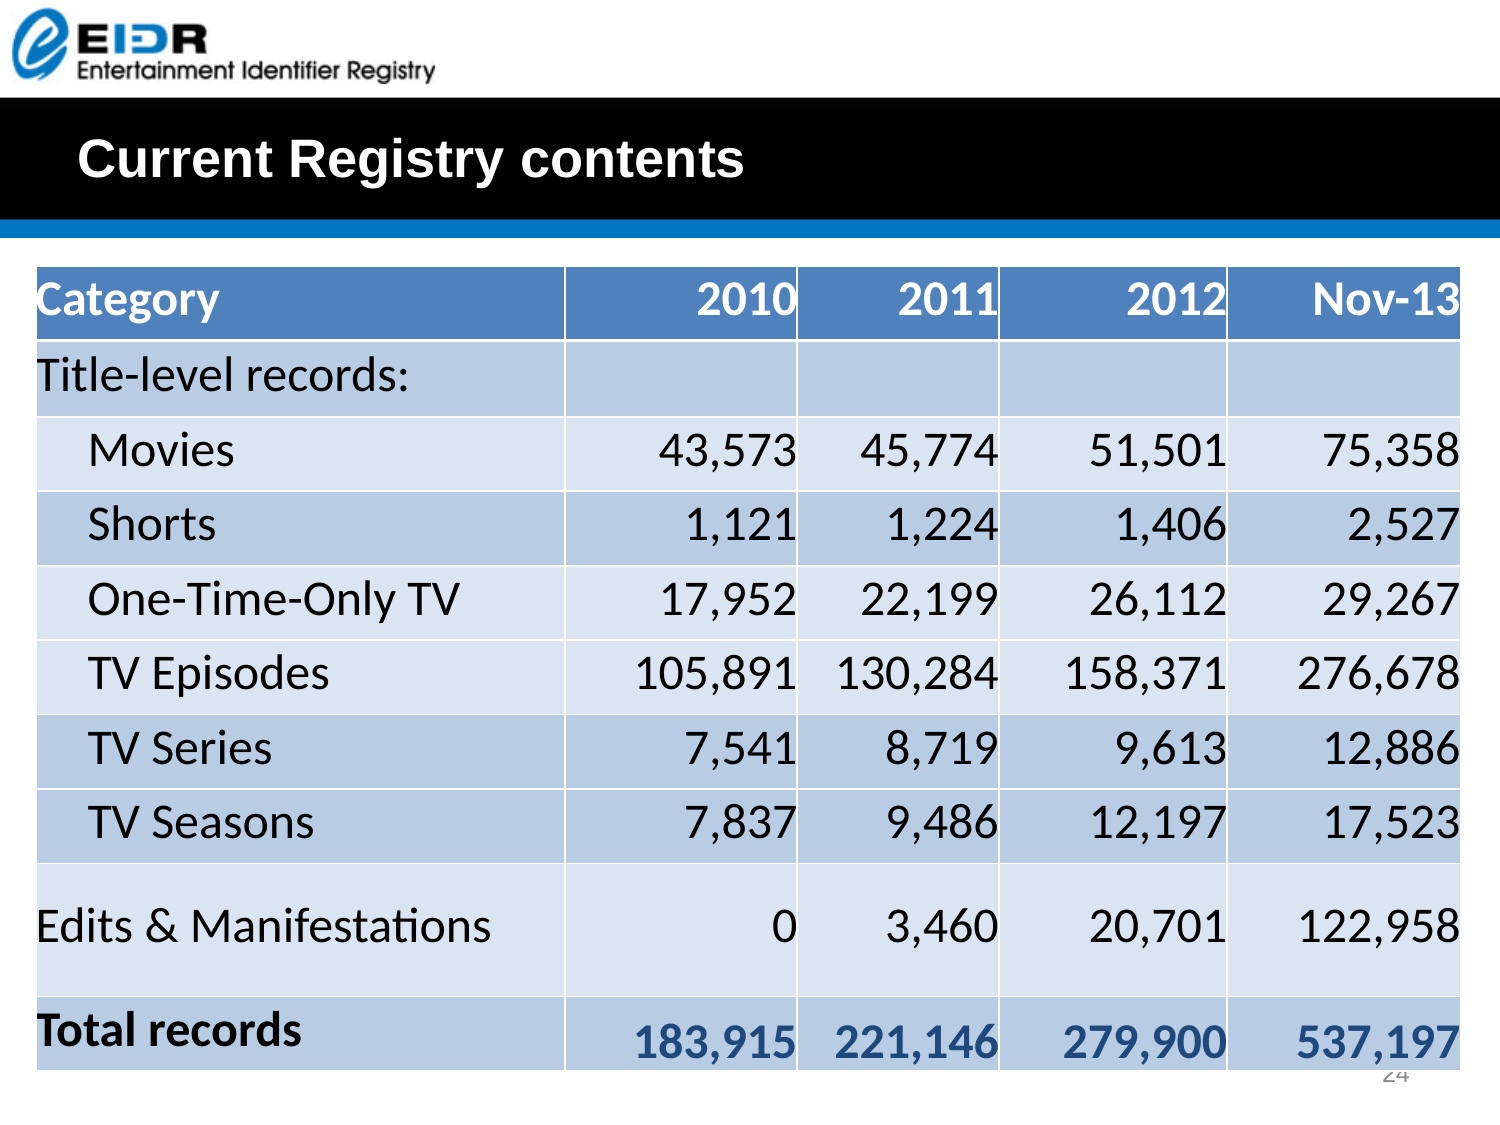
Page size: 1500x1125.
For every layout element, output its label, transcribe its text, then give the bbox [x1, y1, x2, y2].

table_cell 9,486 [798, 790, 998, 863]
table_cell 183,915 [566, 997, 796, 1070]
table_cell 3,460 [798, 864, 998, 996]
table_header 2011 [798, 267, 998, 339]
title Current Registry contents [62, 99, 1426, 213]
table_header Category [37, 267, 564, 339]
table_cell 29,267 [1228, 567, 1460, 639]
table_cell 26,112 [1000, 567, 1226, 639]
table_cell 17,523 [1228, 790, 1460, 863]
table_cell [1000, 342, 1226, 416]
table_cell TV Series [37, 715, 564, 788]
table_cell 7,541 [566, 715, 796, 788]
table_cell 12,886 [1228, 715, 1460, 788]
table_cell 279,900 [1000, 997, 1226, 1070]
table_header Nov-13 [1228, 267, 1460, 339]
table_cell 12,197 [1000, 790, 1226, 863]
table_cell Title-level records: [37, 342, 564, 416]
table_cell One-Time-Only TV [37, 567, 564, 639]
table_cell 537,197 [1228, 997, 1460, 1070]
table_cell 1,406 [1000, 492, 1226, 565]
table_cell 75,358 [1228, 418, 1460, 490]
table_cell [1228, 342, 1460, 416]
table_cell 8,719 [798, 715, 998, 788]
table_cell Total records [37, 997, 564, 1070]
table_cell Shorts [37, 492, 564, 565]
table_cell 43,573 [566, 418, 796, 490]
table_cell Movies [37, 418, 564, 490]
table_cell 221,146 [798, 997, 998, 1070]
table_cell 105,891 [566, 641, 796, 714]
table_cell TV Episodes [37, 641, 564, 714]
table_cell 0 [566, 864, 796, 996]
table_cell [566, 342, 796, 416]
table_cell 45,774 [798, 418, 998, 490]
table_cell 51,501 [1000, 418, 1226, 490]
slide_number 24 [1074, 1072, 1425, 1103]
table_cell Edits & Manifestations [37, 864, 564, 996]
table_cell 1,121 [566, 492, 796, 565]
table_header 2012 [1000, 267, 1226, 339]
picture [0, 0, 1500, 238]
table_cell 9,613 [1000, 715, 1226, 788]
table_cell 1,224 [798, 492, 998, 565]
table_cell 2,527 [1228, 492, 1460, 565]
table_cell TV Seasons [37, 790, 564, 863]
table_cell 276,678 [1228, 641, 1460, 714]
table_cell 22,199 [798, 567, 998, 639]
table_cell 7,837 [566, 790, 796, 863]
table_header 2010 [566, 267, 796, 339]
table_cell 130,284 [798, 641, 998, 714]
table_cell 158,371 [1000, 641, 1226, 714]
table_cell 122,958 [1228, 864, 1460, 996]
table_cell 17,952 [566, 567, 796, 639]
table_cell 20,701 [1000, 864, 1226, 996]
table_cell [798, 342, 998, 416]
